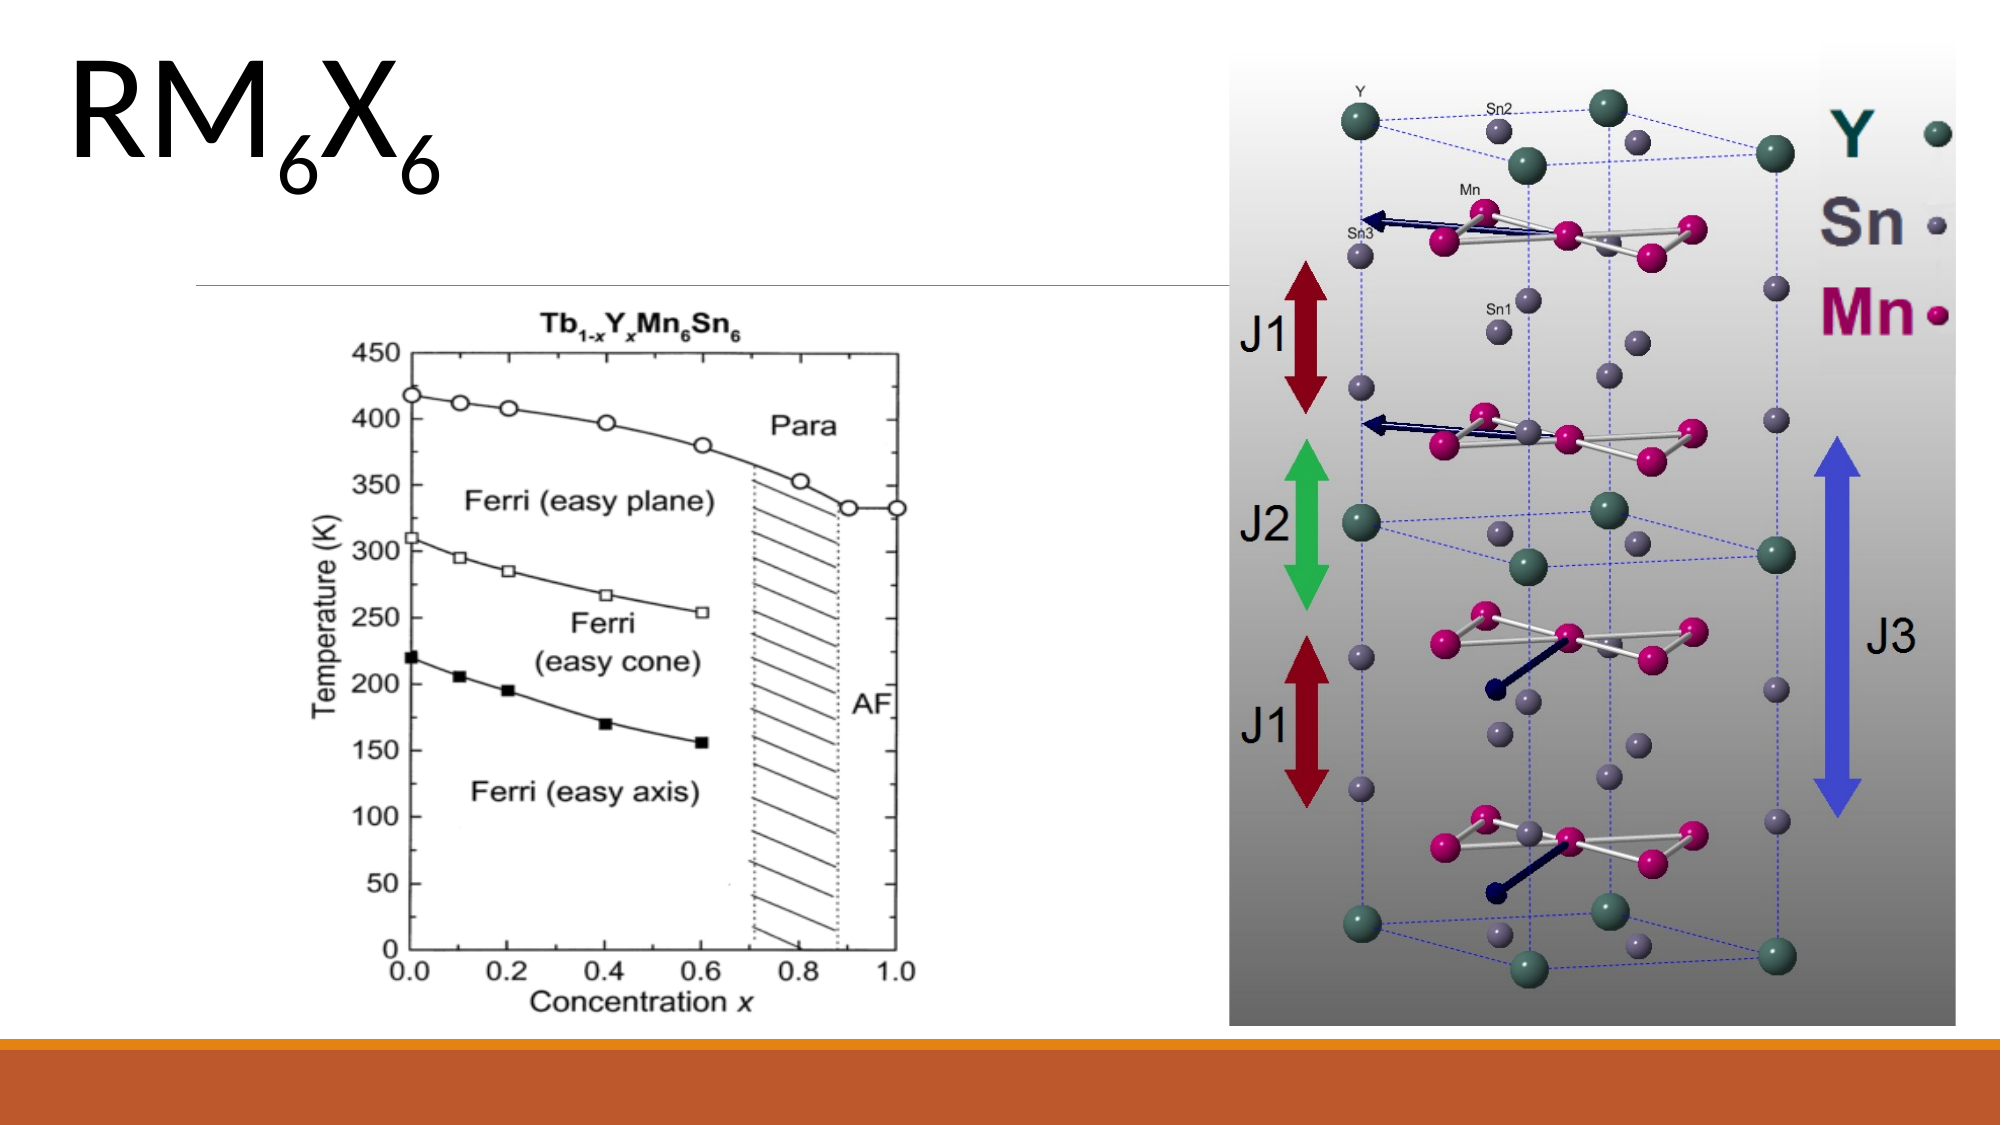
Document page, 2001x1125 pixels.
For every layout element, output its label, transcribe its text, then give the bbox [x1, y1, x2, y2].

text_box RM6X6 [51, 0, 678, 220]
picture [297, 309, 919, 1016]
picture [1228, 40, 1957, 1026]
